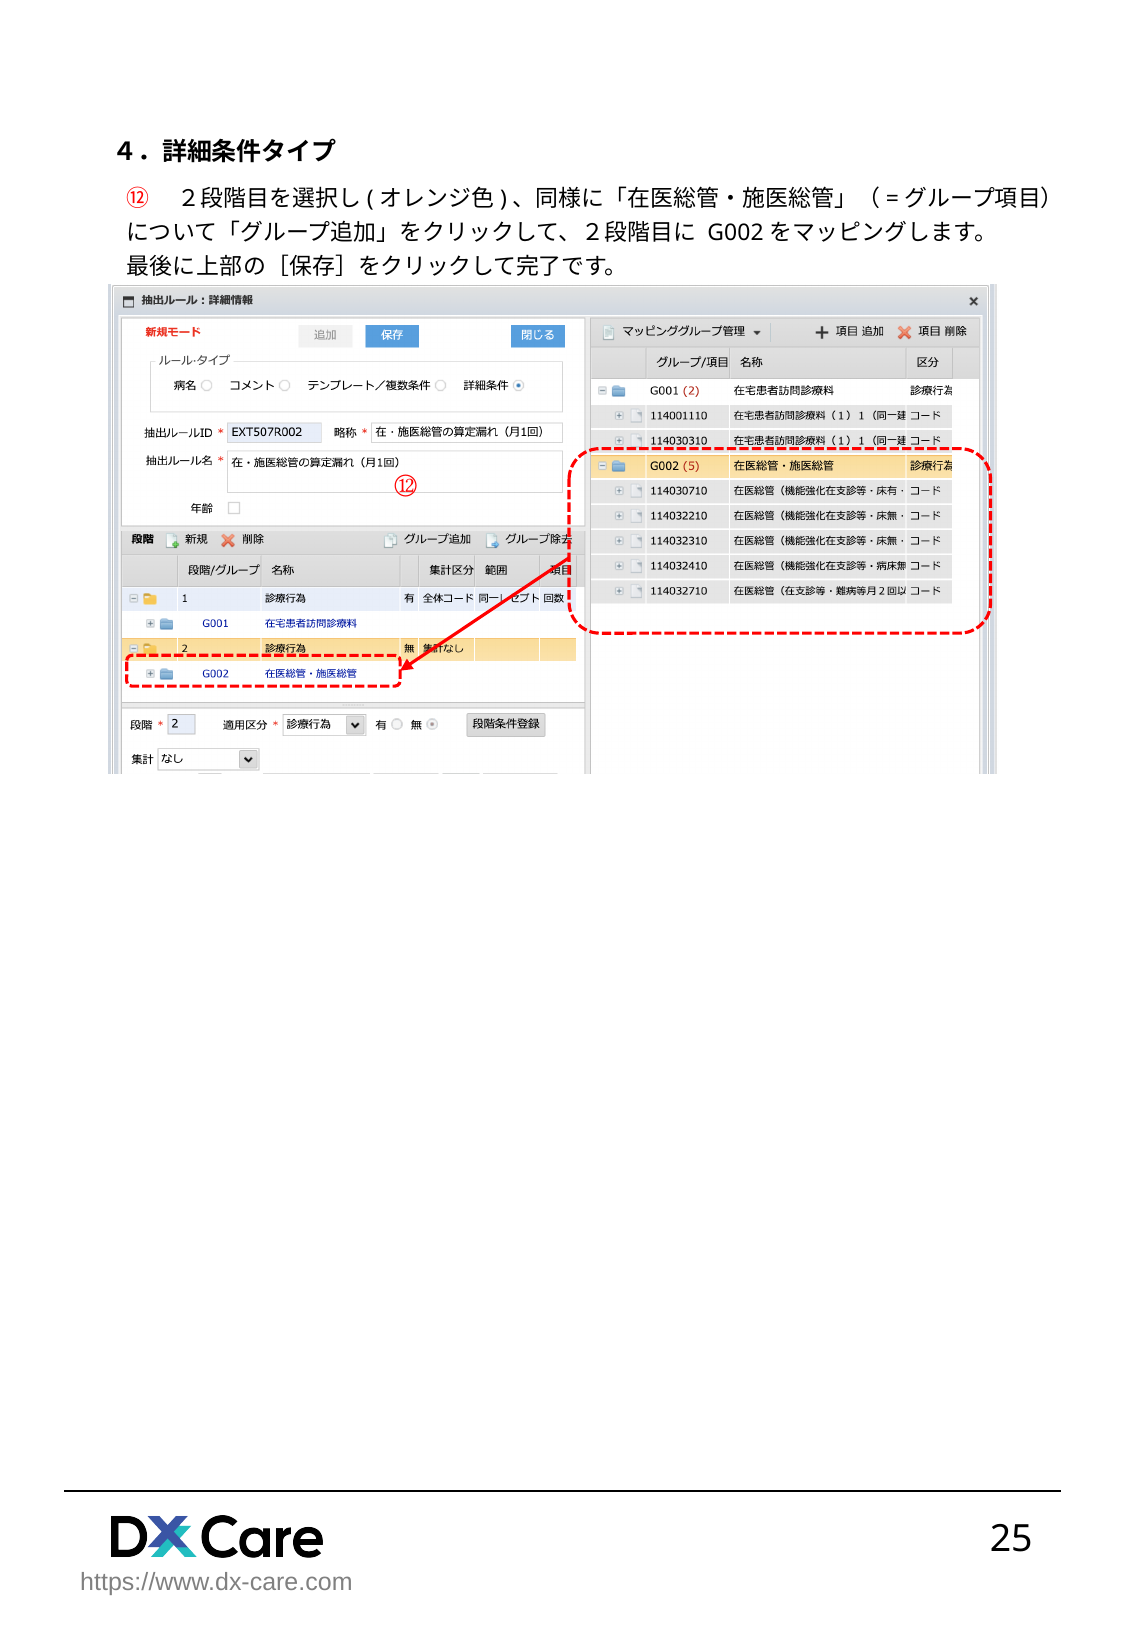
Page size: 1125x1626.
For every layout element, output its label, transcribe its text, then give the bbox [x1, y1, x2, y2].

picture [111, 1515, 323, 1558]
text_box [399, 557, 570, 672]
text_box ４．詳細条件タイプ [18, 120, 1076, 174]
picture [108, 283, 999, 774]
text_box ⑫ ２段階目を選択し(オレンジ色)、同様に「在医総管・施医総管」（=グループ項目） について「グループ追加」をクリックして、２段階目に G002をマッピングします。 最後に上部の［保存］をクリックして完了です。 [111, 168, 1125, 287]
slide_number 134 [794, 1506, 1048, 1593]
